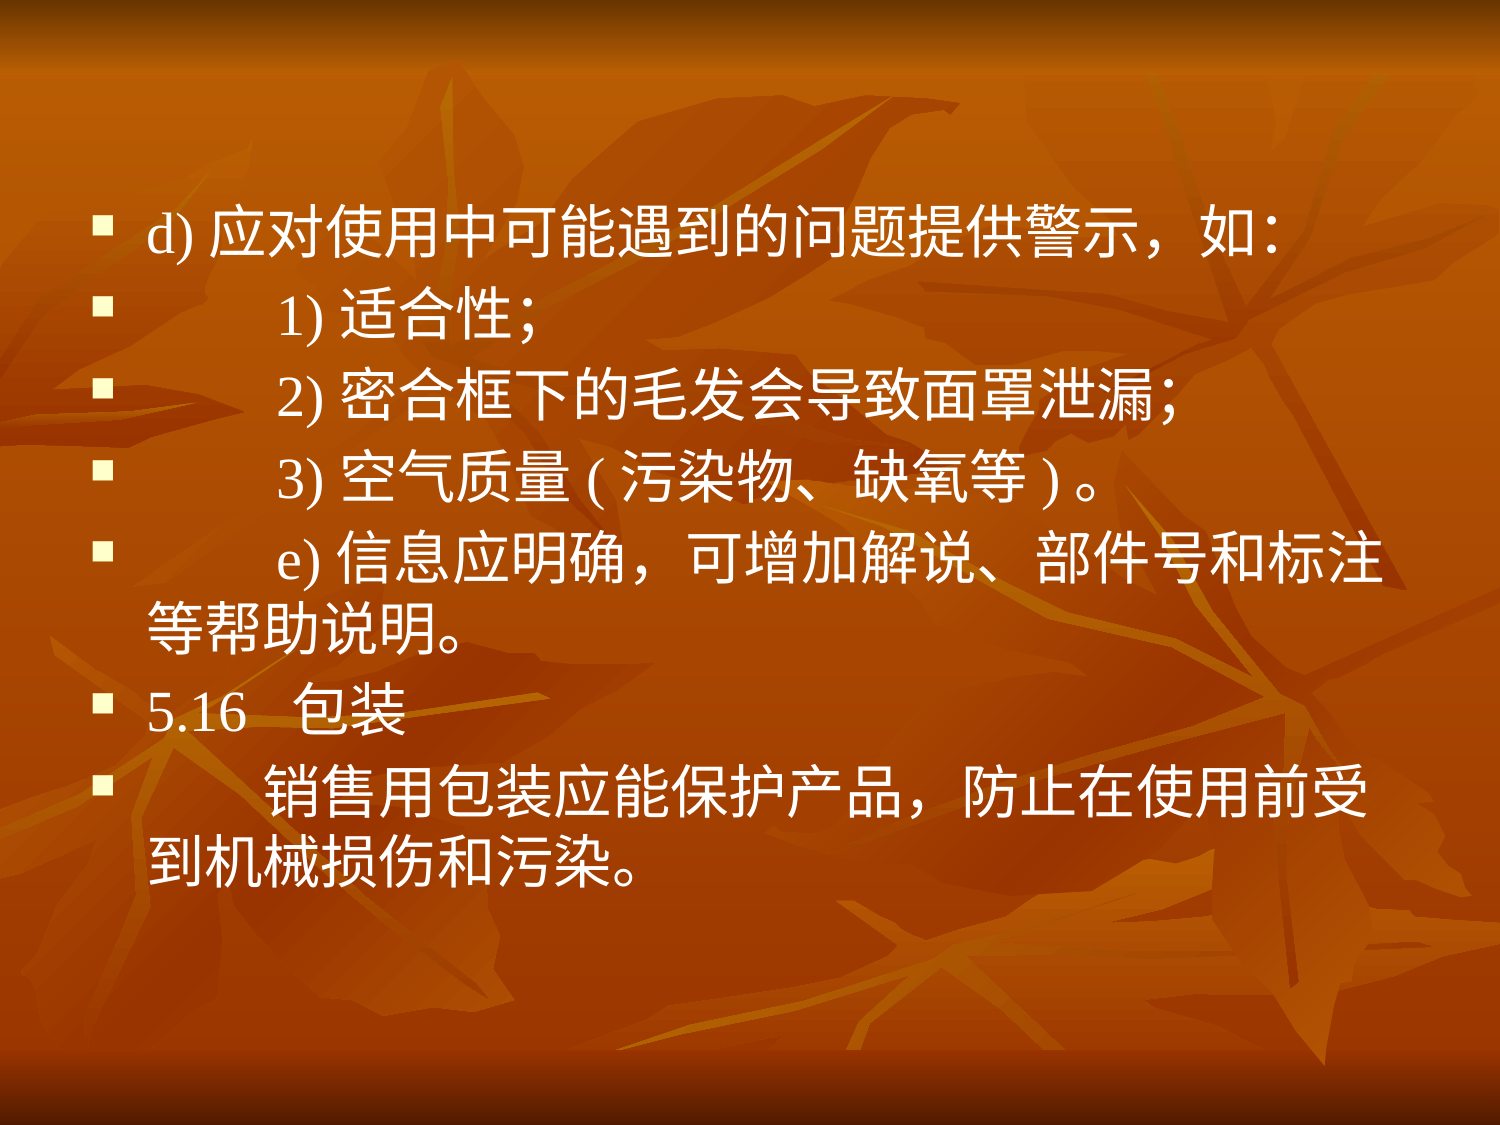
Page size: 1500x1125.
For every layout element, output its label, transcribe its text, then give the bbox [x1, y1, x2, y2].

list d)应对使用中可能遇到的问题提供警示，如： 1)适合性； 2)密合框下的毛发会导致面罩泄漏； 3)空气质量(污染物、缺氧等)。 e)信息应明确，可增加解说、部件号和标注等帮助说明。 5.16 包装 销售用包装应能保护产品，防止在使用前受到机械损伤和污染。 [74, 187, 1426, 931]
